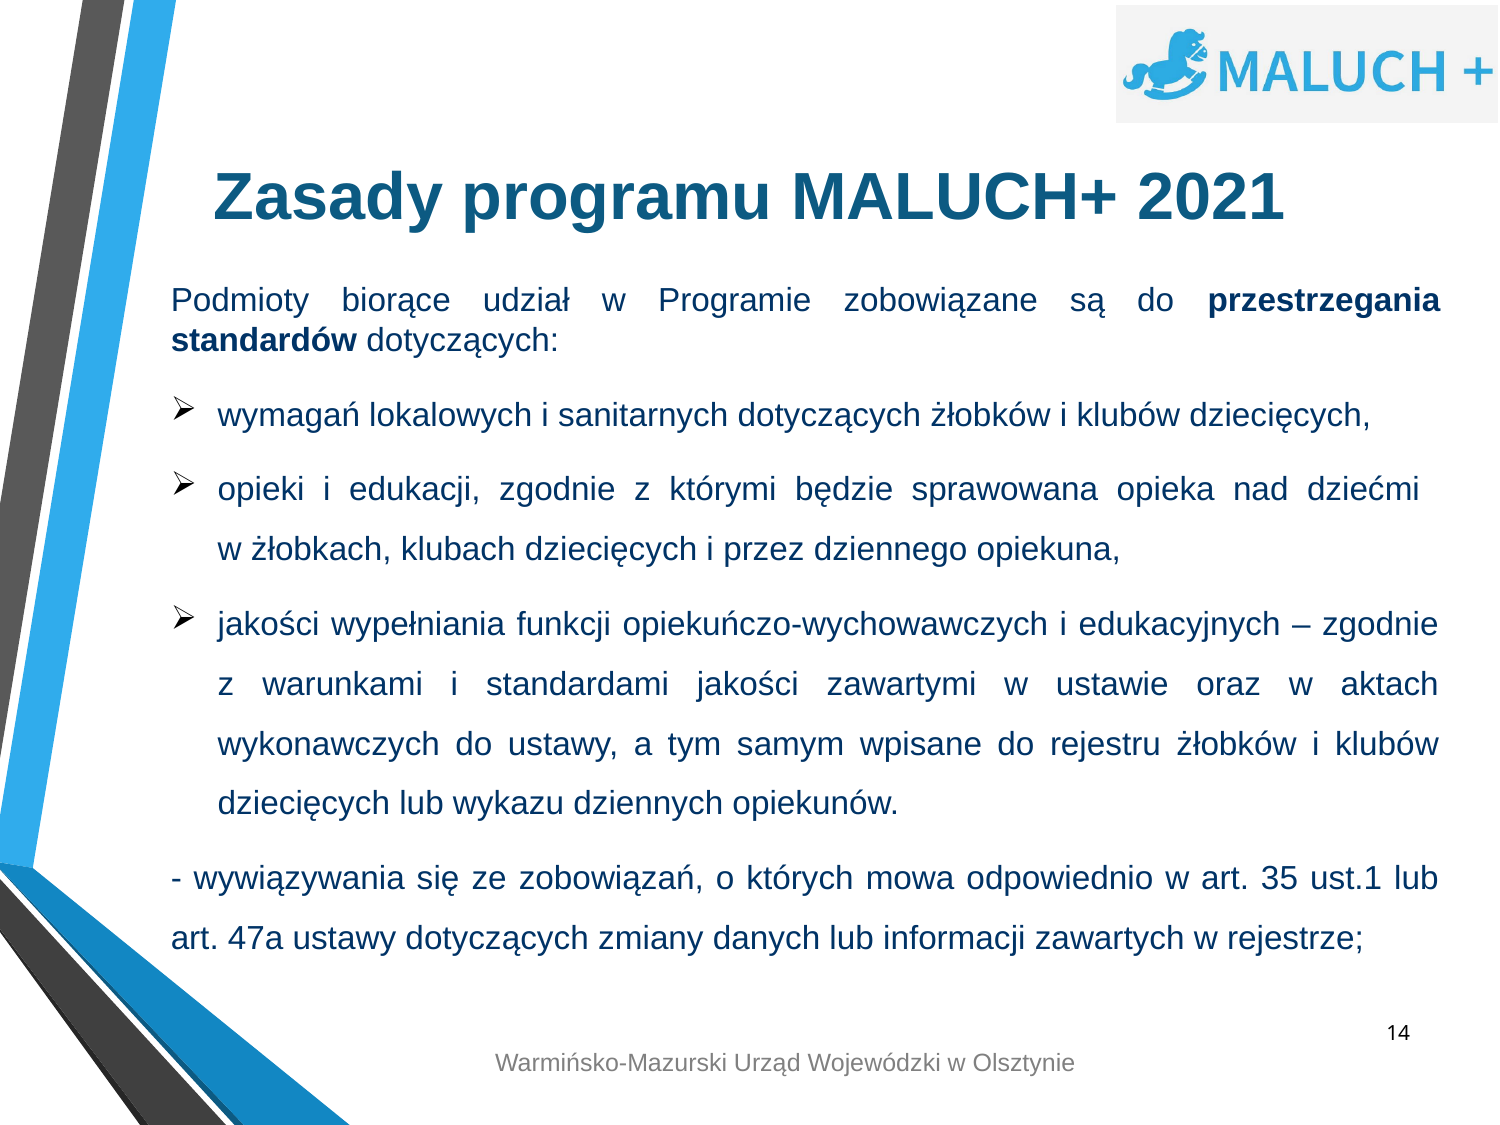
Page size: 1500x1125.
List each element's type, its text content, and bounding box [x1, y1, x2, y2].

picture [1115, 4, 1498, 123]
text_box Zasady programu MALUCH+ 2021 [79, 110, 1421, 242]
text_box Warmińsko-Mazurski Urząd Wojewódzki w Olsztynie [349, 1031, 1222, 1092]
text_box Podmioty biorące udział w Programie zobowiązane są do przestrzegania standardów dotyczących: wymagań lokalowych i sanitarnych dotyczących żłobków i klubów dziecięcych, opieki i edukacji, zgodnie z którymi będzie sprawowana opieka nad dziećmi w żłobkach, klubach dziecięcych i przez dziennego opiekuna, jakości wypełniania funkcji opiekuńczo-wychowawczych i edukacyjnych – zgodnie z warunkami i standardami jakości zawartymi w ustawie oraz w aktach wykonawczych do ustawy, a tym samym wpisane do rejestru żłobków i klubów dziecięcych lub wykazu dziennych opiekunów. - wywiązywania się ze zobowiązań, o których mowa odpowiednio w art. 35 ust.1 lub art. 47a ustawy dotyczących zmiany danych lub informacji zawartych w rejestrze; [156, 231, 1456, 1015]
slide_number 14 [1357, 1003, 1425, 1064]
